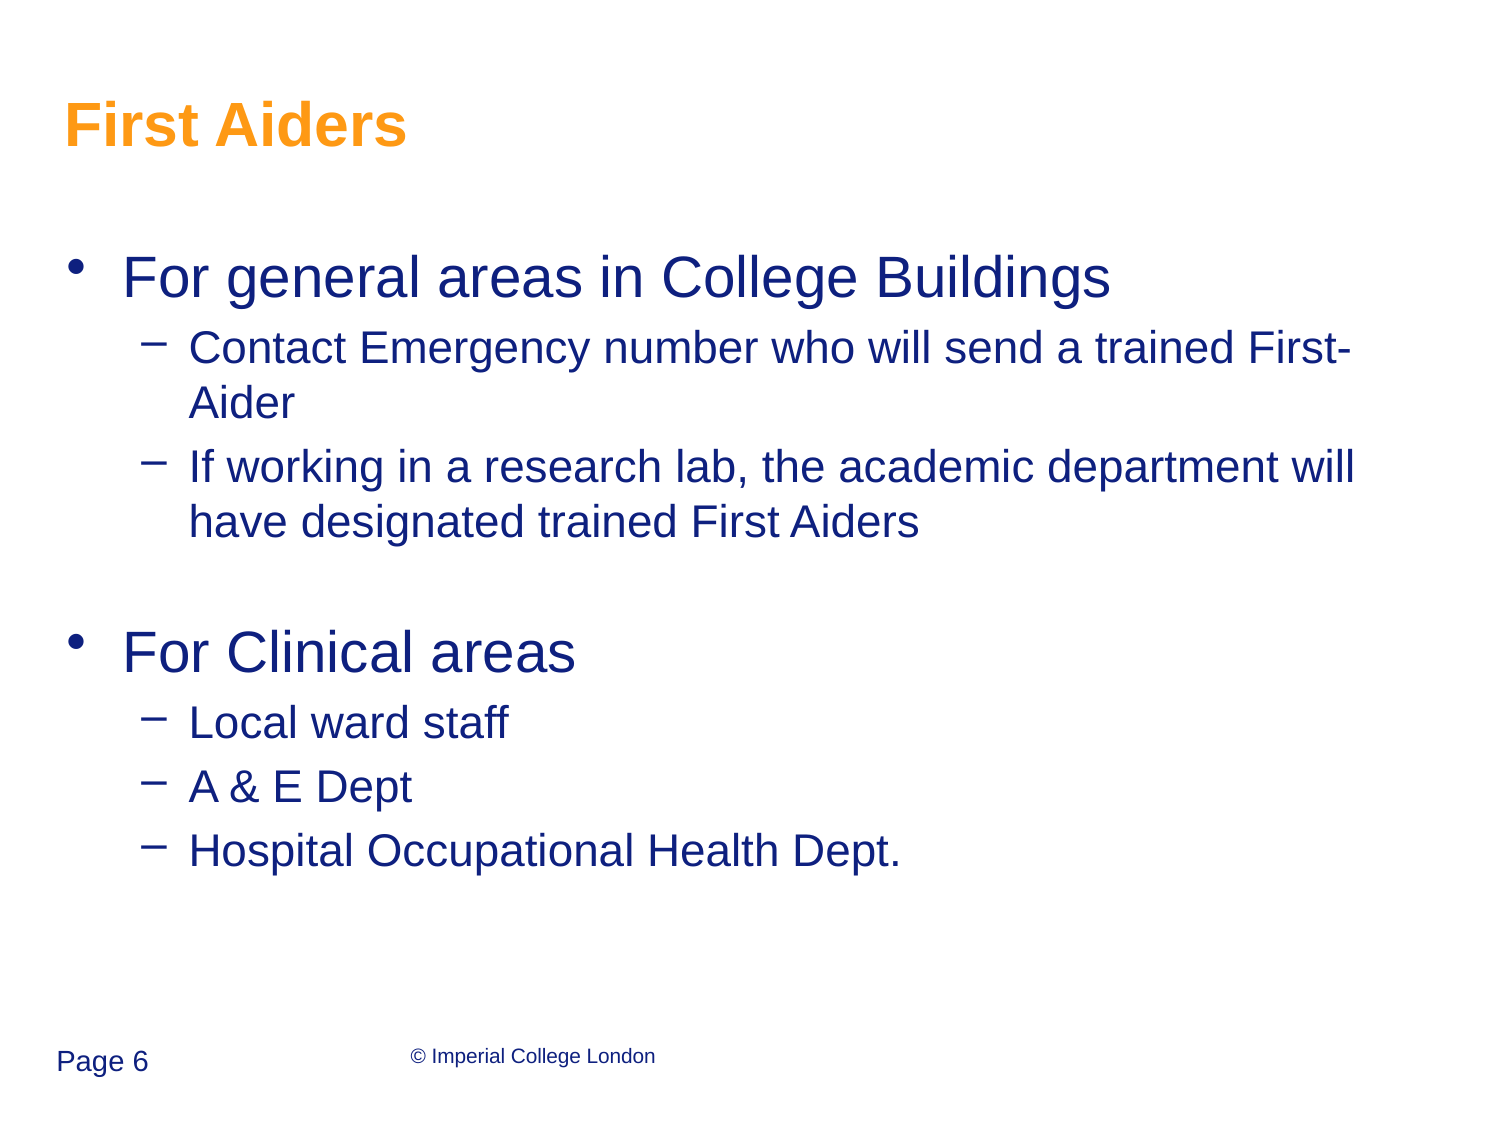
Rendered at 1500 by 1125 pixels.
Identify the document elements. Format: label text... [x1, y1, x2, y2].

title First Aiders [48, 27, 1325, 216]
slide_number Page 6 [40, 1034, 392, 1114]
footer © Imperial College London [395, 1036, 871, 1114]
list For general areas in College Buildings Contact Emergency number who will send a trained First-Aider If working in a research lab, the academic department will have designated trained First Aiders For Clinical areas Local ward staff A & E Dept Hospital Occupational Health Dept. [51, 230, 1436, 1036]
